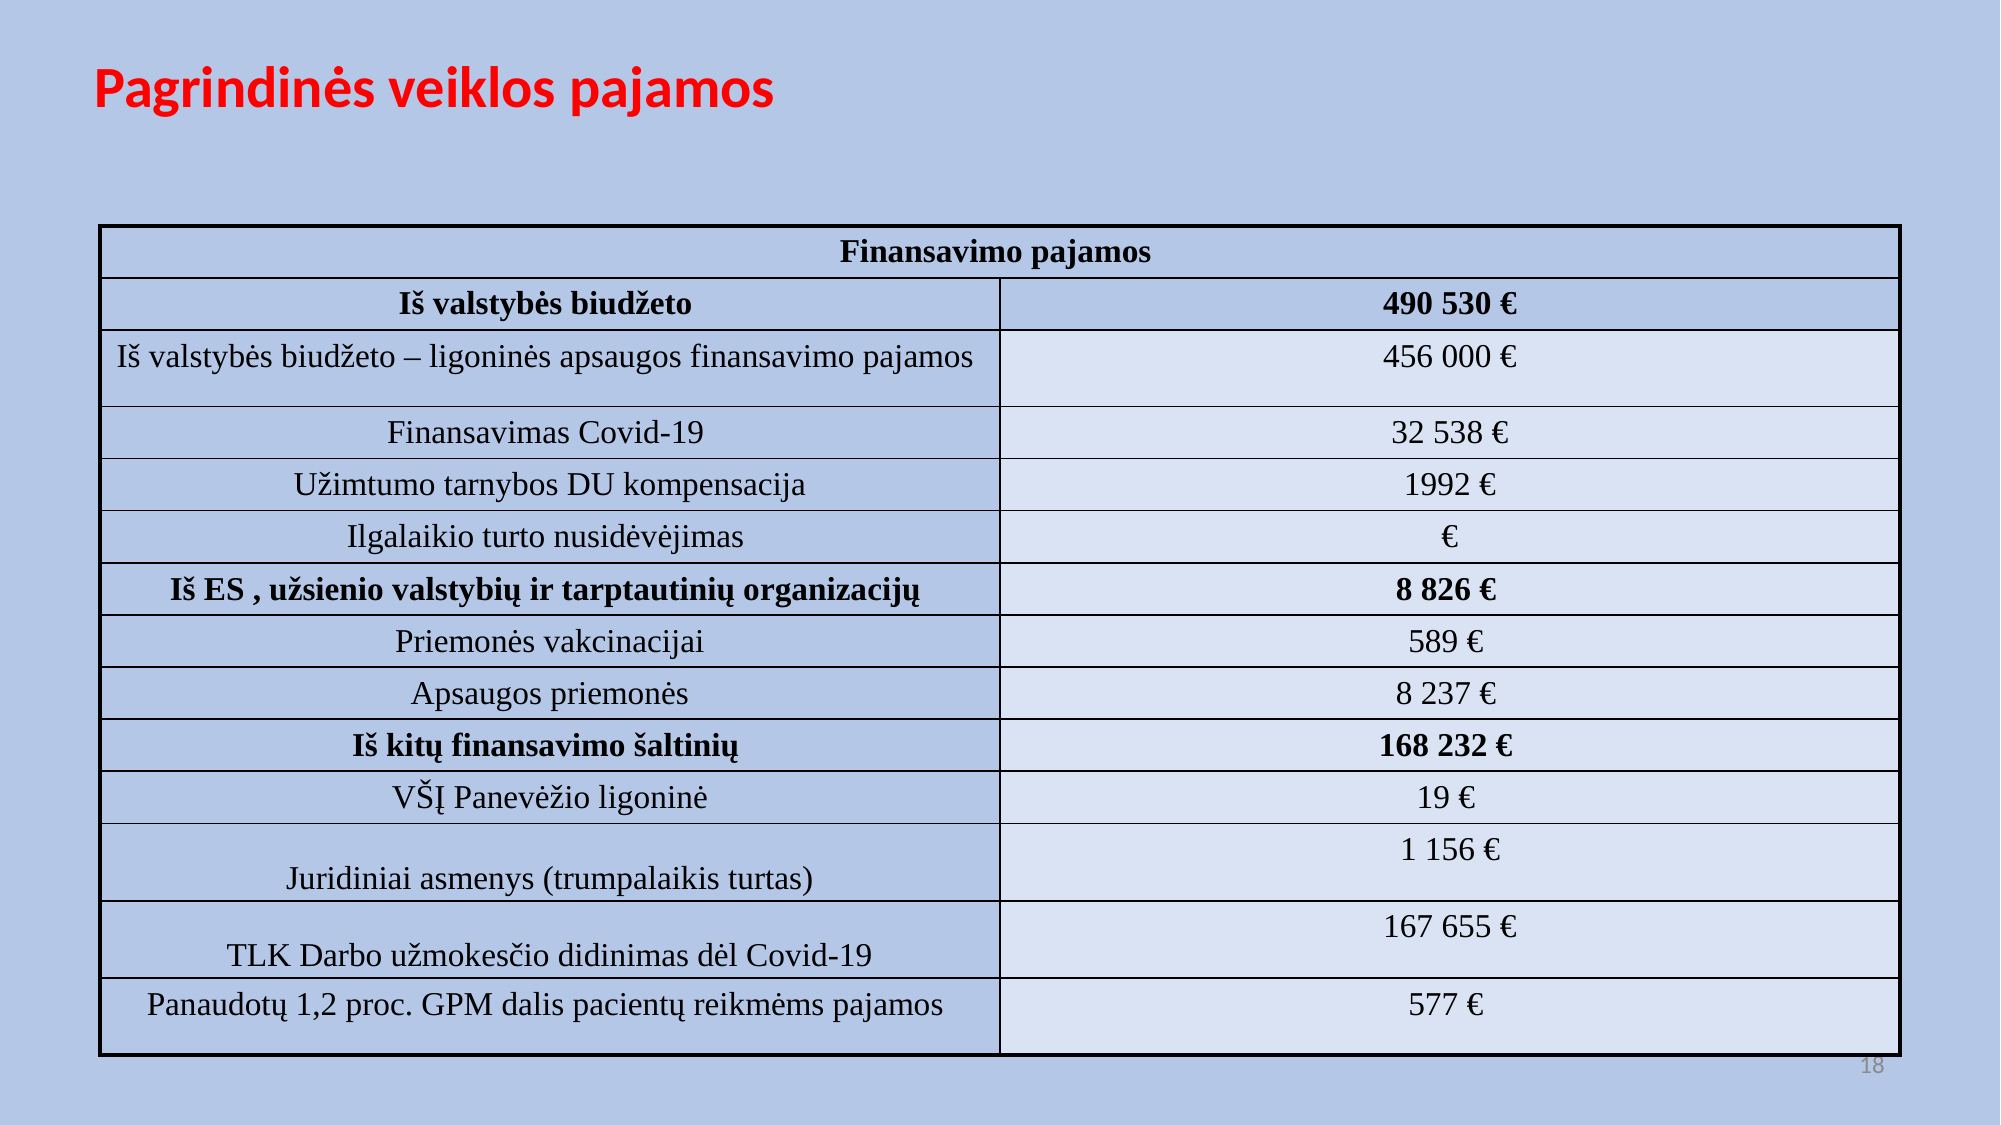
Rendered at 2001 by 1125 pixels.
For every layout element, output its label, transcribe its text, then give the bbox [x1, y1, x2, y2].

table_cell 456 000 € [1001, 331, 1898, 406]
slide_number 18 [1433, 1024, 1900, 1103]
table_cell 490 530 € [1001, 279, 1898, 329]
table_cell Apsaugos priemonės [102, 668, 999, 718]
table_cell 167 655 € [1001, 902, 1898, 977]
table_cell Iš valstybės biudžeto – ligoninės apsaugos finansavimo pajamos [102, 331, 999, 406]
table_cell 168 232 € [1001, 720, 1898, 770]
table_cell Finansavimas Covid-19 [102, 407, 999, 458]
table_cell Priemonės vakcinacijai [102, 616, 999, 666]
table_cell 577 € [1001, 979, 1898, 1053]
table_cell 32 538 € [1001, 407, 1898, 458]
table_cell Juridiniai asmenys (trumpalaikis turtas) [102, 824, 999, 900]
table_cell Užimtumo tarnybos DU kompensacija [102, 459, 999, 510]
table_cell Panaudotų 1,2 proc. GPM dalis pacientų reikmėms pajamos [102, 979, 999, 1053]
table_cell Ilgalaikio turto nusidėvėjimas [102, 511, 999, 562]
table_cell TLK Darbo užmokesčio didinimas dėl Covid-19 [102, 902, 999, 977]
table_cell 8 237 € [1001, 668, 1898, 718]
table_cell Iš kitų finansavimo šaltinių [102, 720, 999, 770]
table_header Finansavimo pajamos [102, 228, 1898, 277]
table_cell 8 826 € [1001, 564, 1898, 614]
table_cell € [1001, 511, 1898, 562]
table_cell VŠĮ Panevėžio ligoninė [102, 772, 999, 823]
title Pagrindinės veiklos pajamos [79, 21, 1880, 158]
table_cell 1992 € [1001, 459, 1898, 510]
table_cell 589 € [1001, 616, 1898, 666]
table_cell Iš ES , užsienio valstybių ir tarptautinių organizacijų [102, 564, 999, 614]
table_cell 19 € [1001, 772, 1898, 823]
table_cell 1 156 € [1001, 824, 1898, 900]
table_cell Iš valstybės biudžeto [102, 279, 999, 329]
